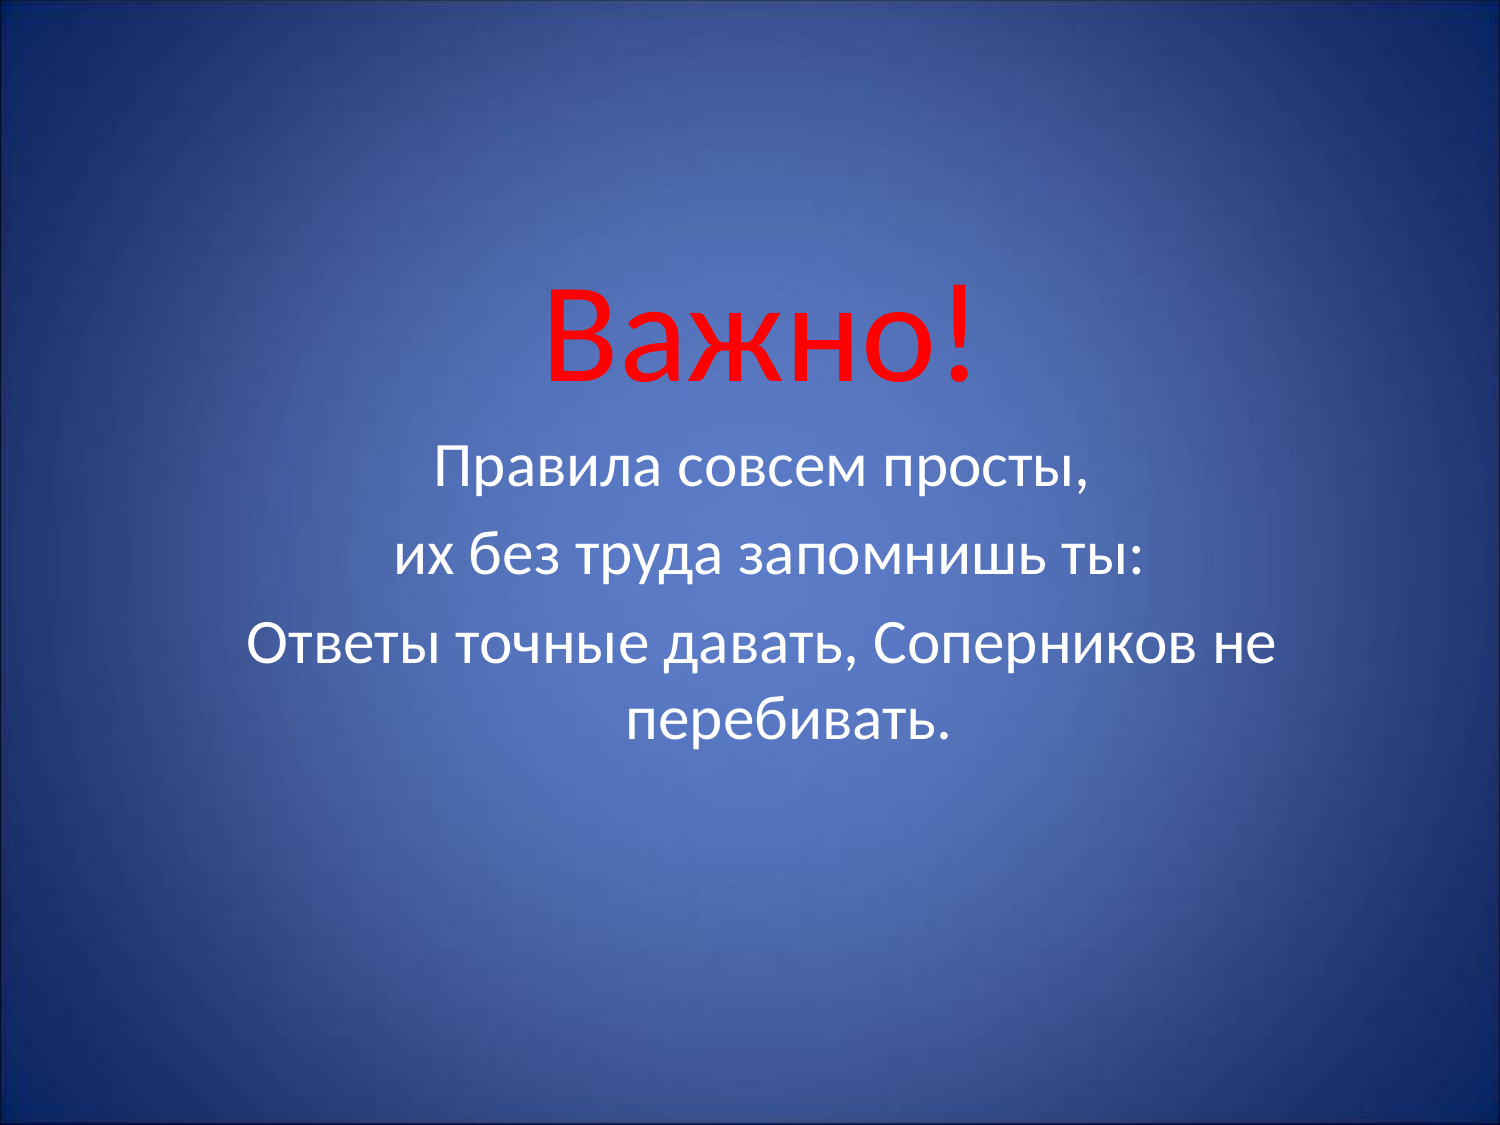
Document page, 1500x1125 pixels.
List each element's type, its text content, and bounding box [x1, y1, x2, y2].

list Важно! Правила совсем просты, их без труда запомнишь ты: Ответы точные давать, Соперников не перебивать. [100, 231, 1426, 762]
picture [0, 0, 1500, 1125]
